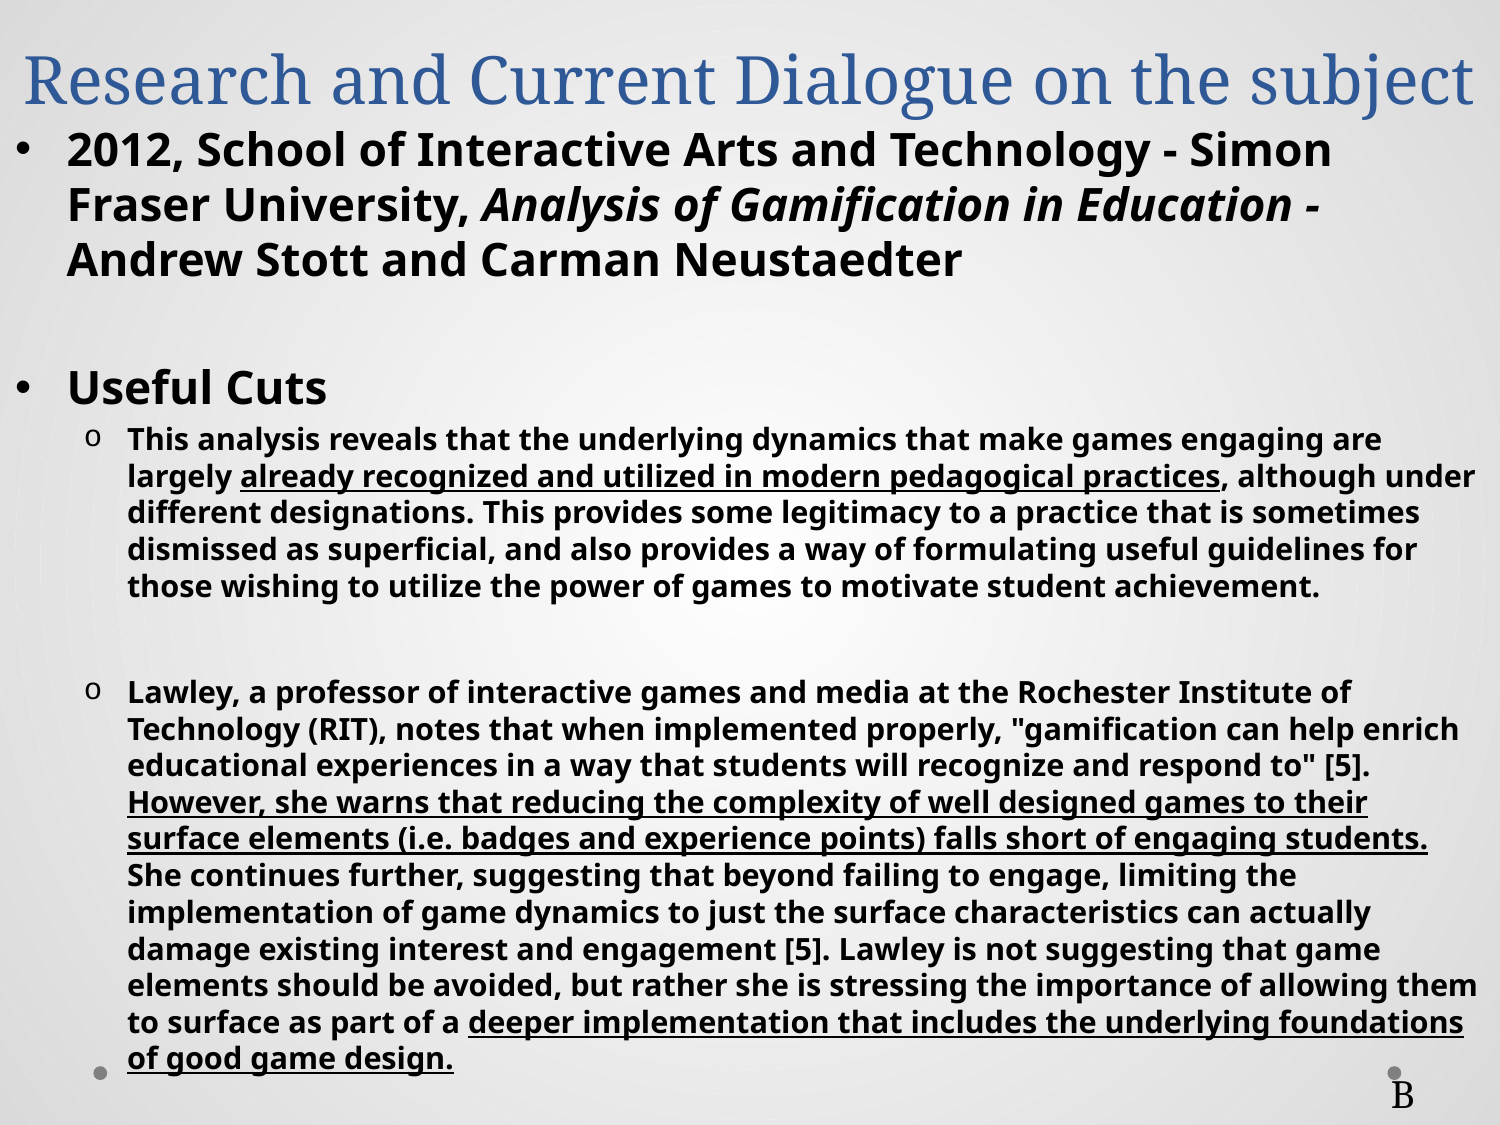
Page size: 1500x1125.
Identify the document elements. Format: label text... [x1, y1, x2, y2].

title Research and Current Dialogue on the subject [0, 0, 1500, 112]
text_box B [1375, 1063, 1430, 1124]
list 2012, School of Interactive Arts and Technology - Simon Fraser University, Analysis of Gamification in Education - Andrew Stott and Carman Neustaedter Useful Cuts This analysis reveals that the underlying dynamics that make games engaging are largely already recognized and utilized in modern pedagogical practices, although under different designations. This provides some legitimacy to a practice that is sometimes dismissed as superficial, and also provides a way of formulating useful guidelines for those wishing to utilize the power of games to motivate student achievement. Lawley, a professor of interactive games and media at the Rochester Institute of Technology (RIT), notes that when implemented properly, "gamification can help enrich educational experiences in a way that students will recognize and respond to" [5]. However, she warns that reducing the complexity of well designed games to their surface elements (i.e. badges and experience points) falls short of engaging students. She continues further, suggesting that beyond failing to engage, limiting the implementation of game dynamics to just the surface characteristics can actually damage existing interest and engagement [5]. Lawley is not suggesting that game elements should be avoided, but rather she is stressing the importance of allowing them to surface as part of a deeper implementation that includes the underlying foundations of good game design. [0, 112, 1500, 1125]
